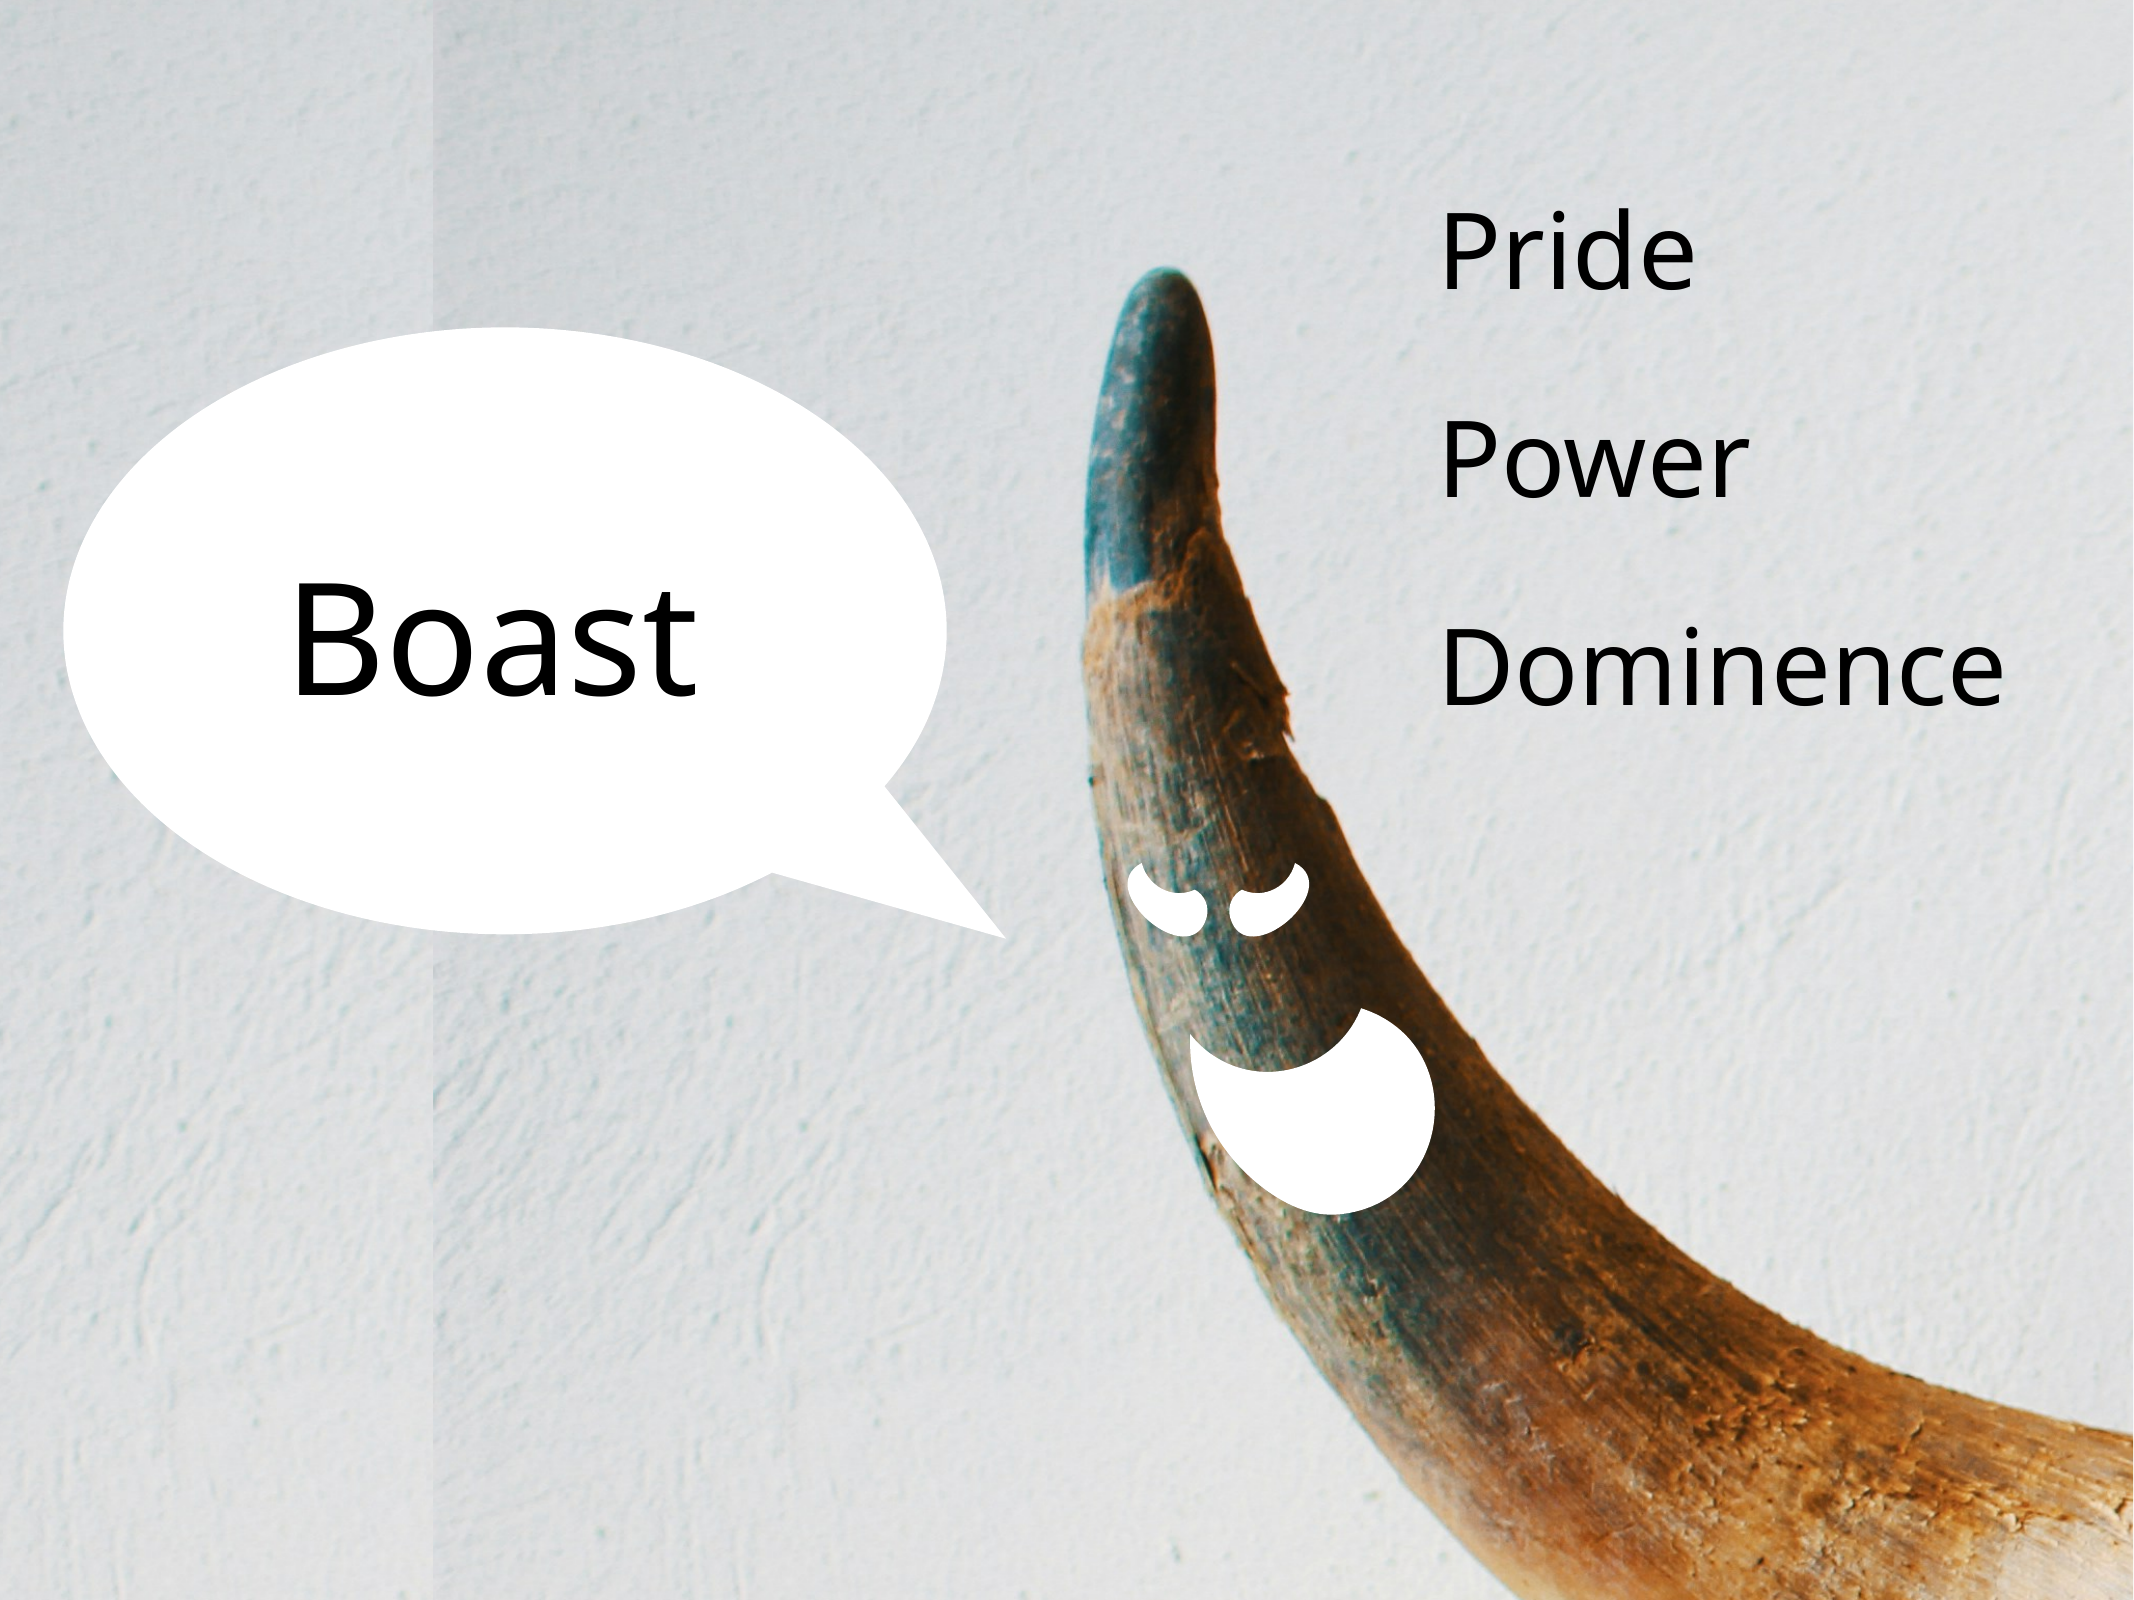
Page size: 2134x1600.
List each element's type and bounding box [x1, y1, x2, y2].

text_box [63, 327, 947, 935]
picture [0, 0, 2134, 1600]
